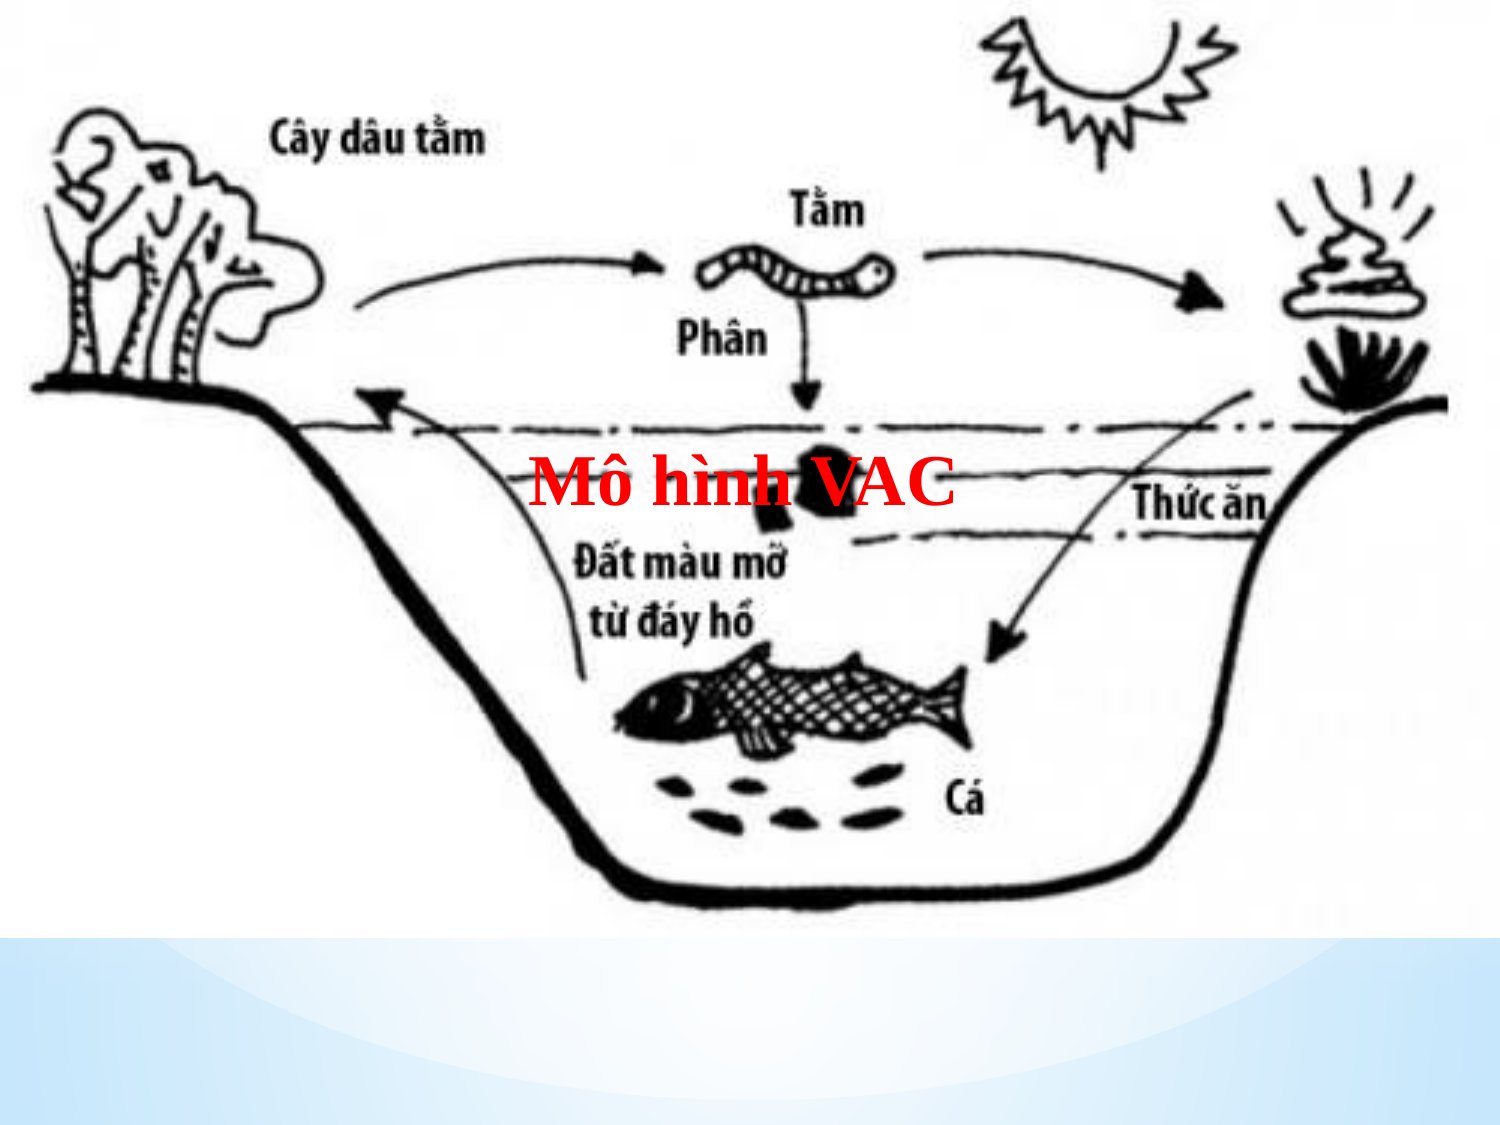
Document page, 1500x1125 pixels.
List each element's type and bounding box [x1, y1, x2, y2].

picture [0, 0, 1500, 938]
